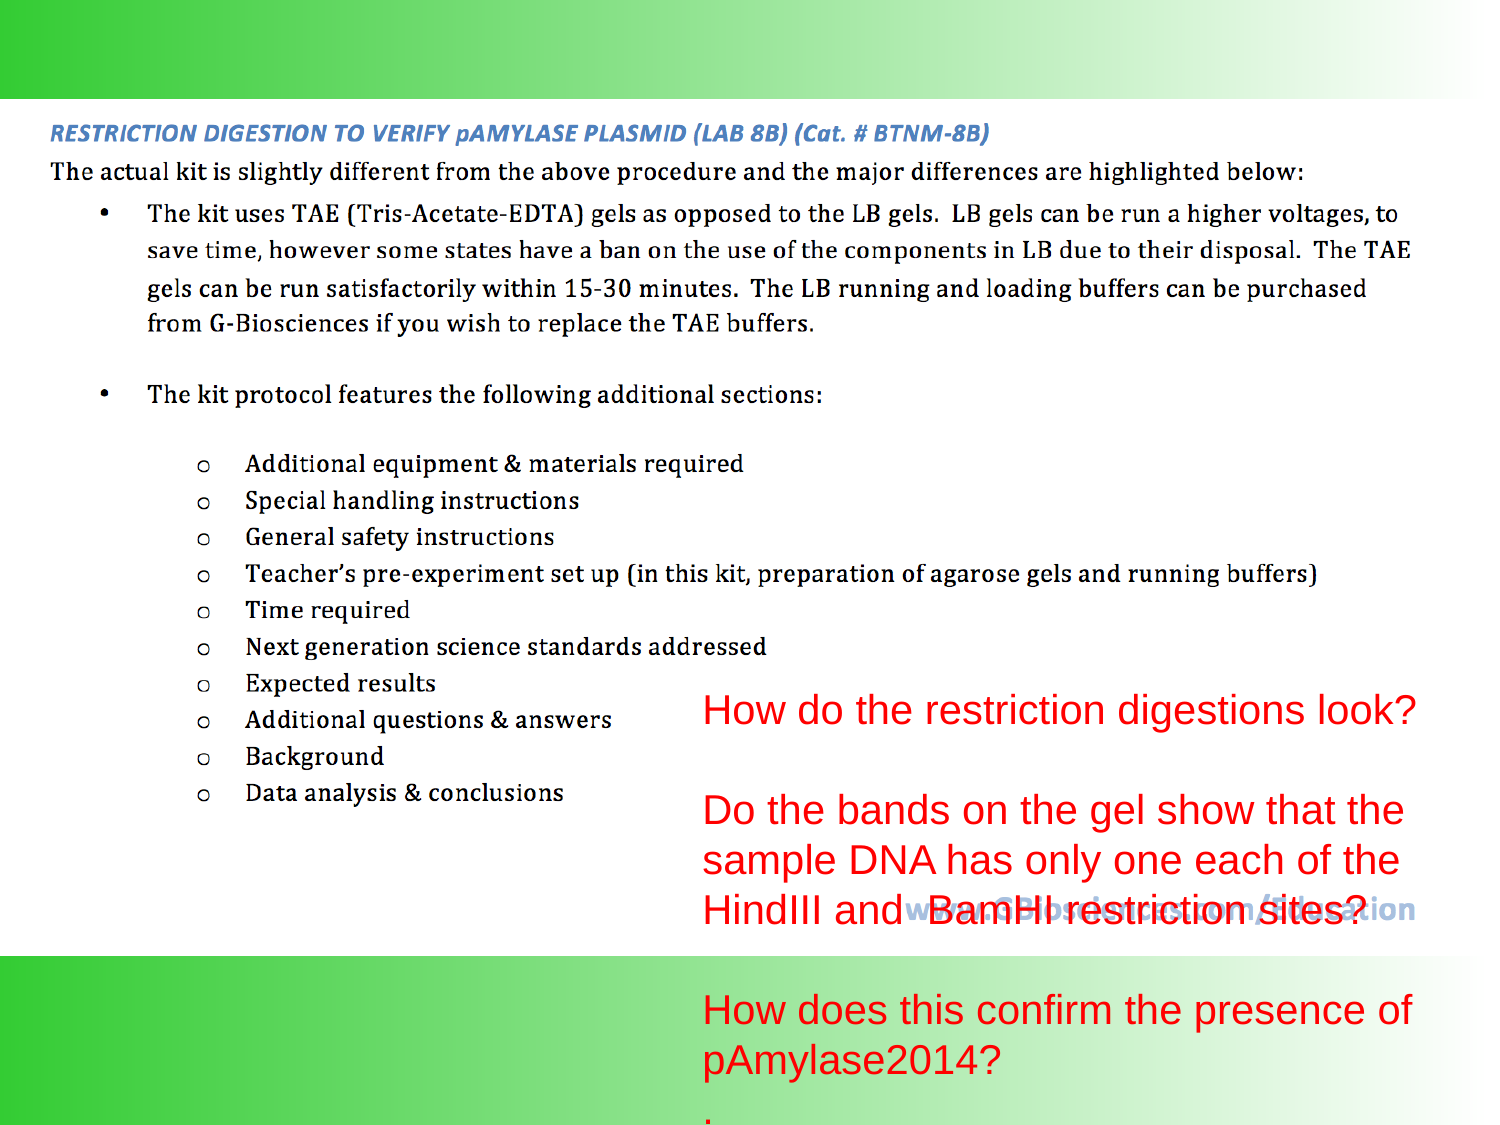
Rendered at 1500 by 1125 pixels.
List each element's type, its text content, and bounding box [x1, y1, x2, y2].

text_box How do the restriction digestions look? Do the bands on the gel show that the sample DNA has only one each of the HindIII and BamHI restriction sites? How does this confirm the presence of pAmylase2014? . [687, 964, 1450, 1125]
picture [0, 99, 1500, 956]
